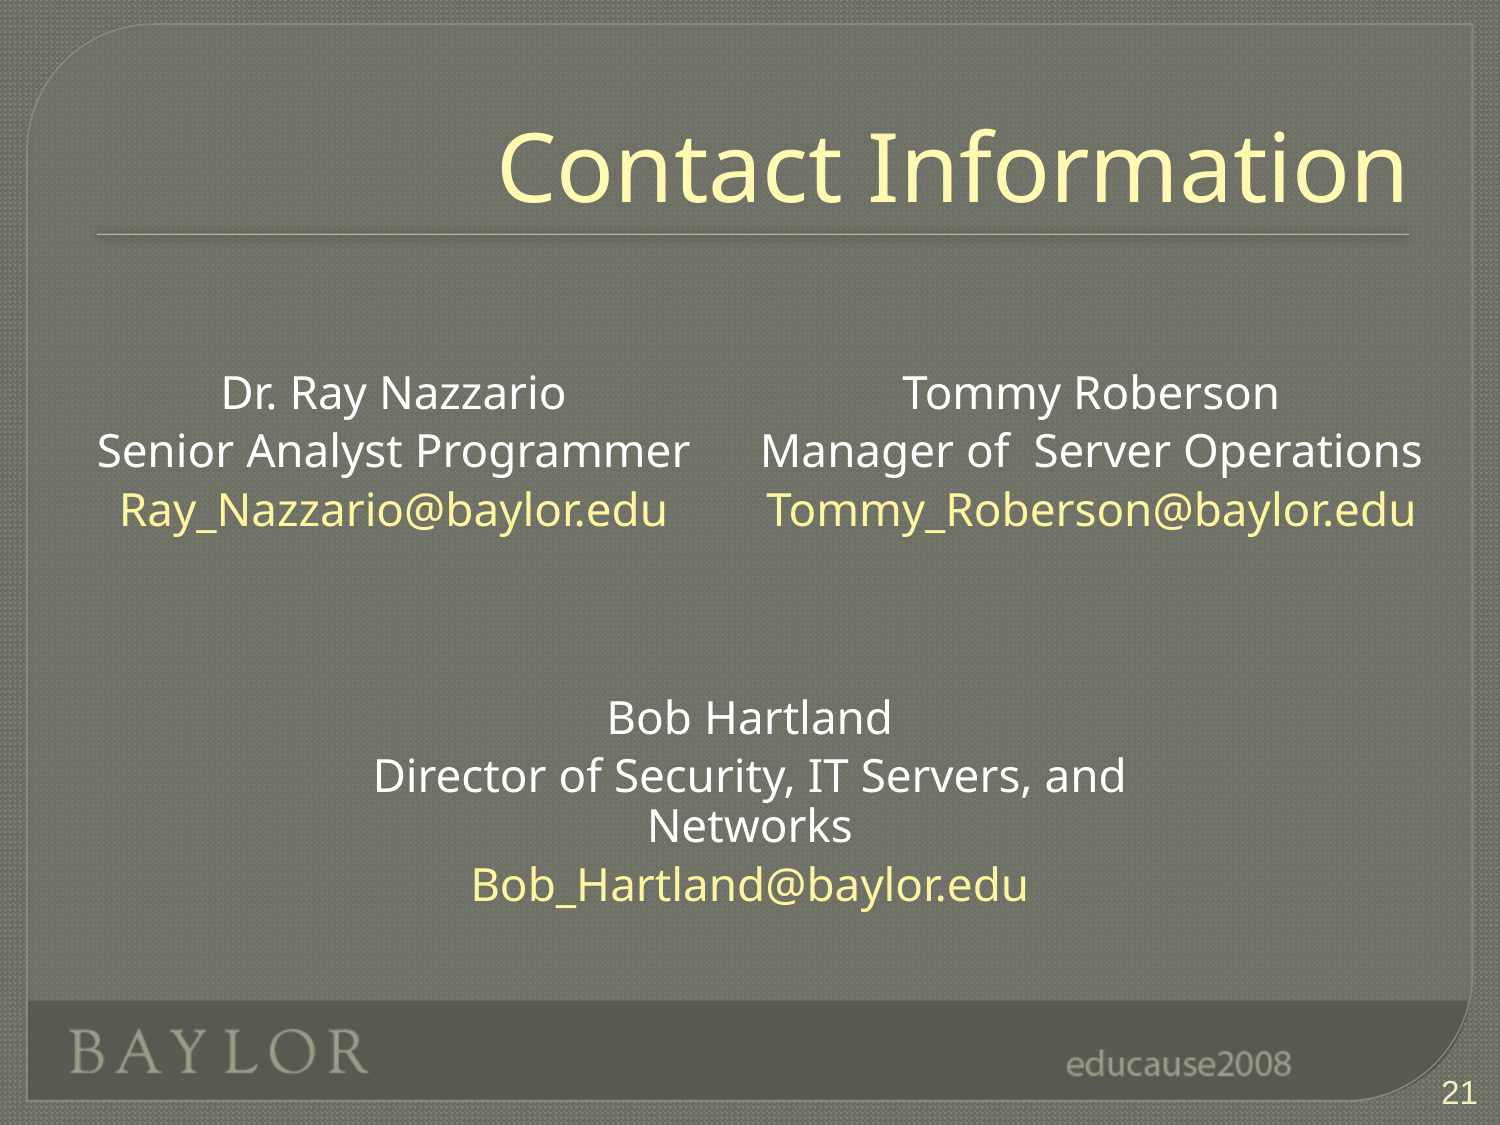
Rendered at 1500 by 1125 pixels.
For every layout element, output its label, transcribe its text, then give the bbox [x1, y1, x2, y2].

text_box Bob Hartland Director of Security, IT Servers, and Networks Bob_Hartland@baylor.edu [249, 687, 1250, 875]
text_box Dr. Ray Nazzario Senior Analyst Programmer Ray_Nazzario@baylor.edu [75, 362, 713, 588]
slide_number 21 [1417, 1068, 1494, 1114]
title Contact Information [75, 41, 1425, 230]
text_box Tommy Roberson Manager of Server Operations Tommy_Roberson@baylor.edu [737, 362, 1446, 600]
